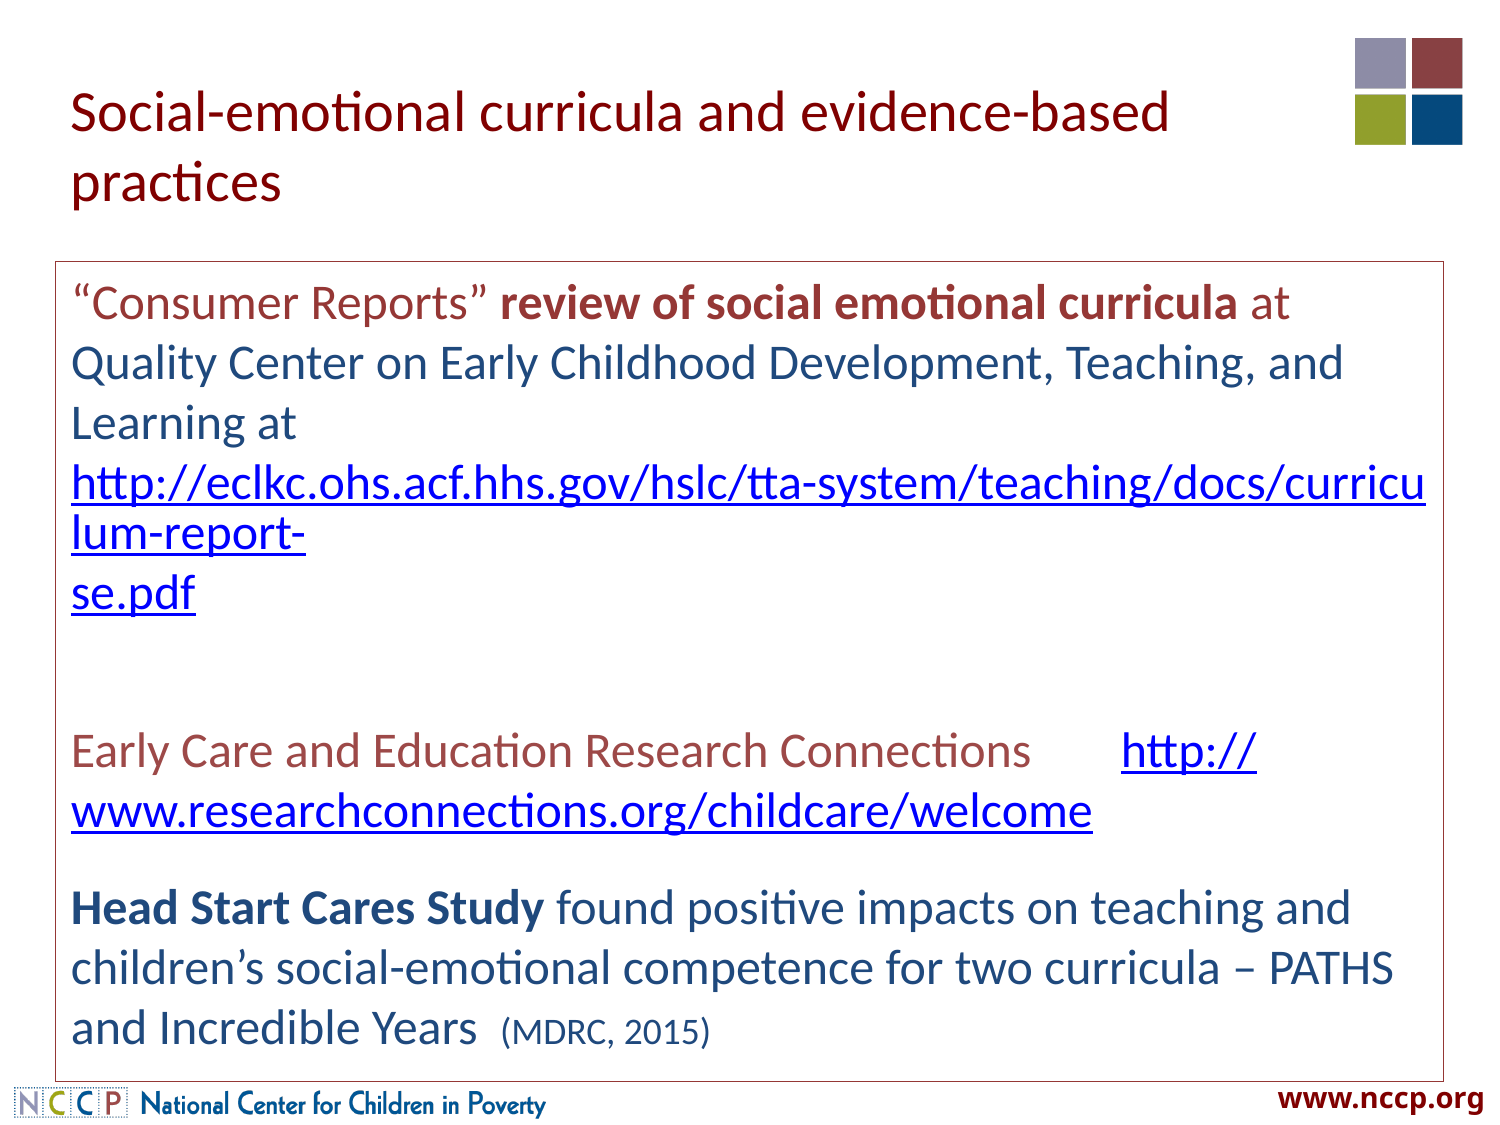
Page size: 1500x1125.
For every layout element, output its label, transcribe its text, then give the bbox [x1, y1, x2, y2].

title Social-emotional curricula and evidence-based practices [55, 38, 1339, 222]
list “Consumer Reports” review of social emotional curricula at Quality Center on Early Childhood Development, Teaching, and Learning at http://eclkc.ohs.acf.hhs.gov/hslc/tta-system/teaching/docs/curriculum-report-se.pdf Early Care and Education Research Connections http://www.researchconnections.org/childcare/welcome Head Start Cares Study found positive impacts on teaching and children’s social-emotional competence for two curricula – PATHS and Incredible Years (MDRC, 2015) [55, 261, 1444, 1082]
picture [14, 1087, 546, 1119]
picture [1355, 37, 1463, 145]
